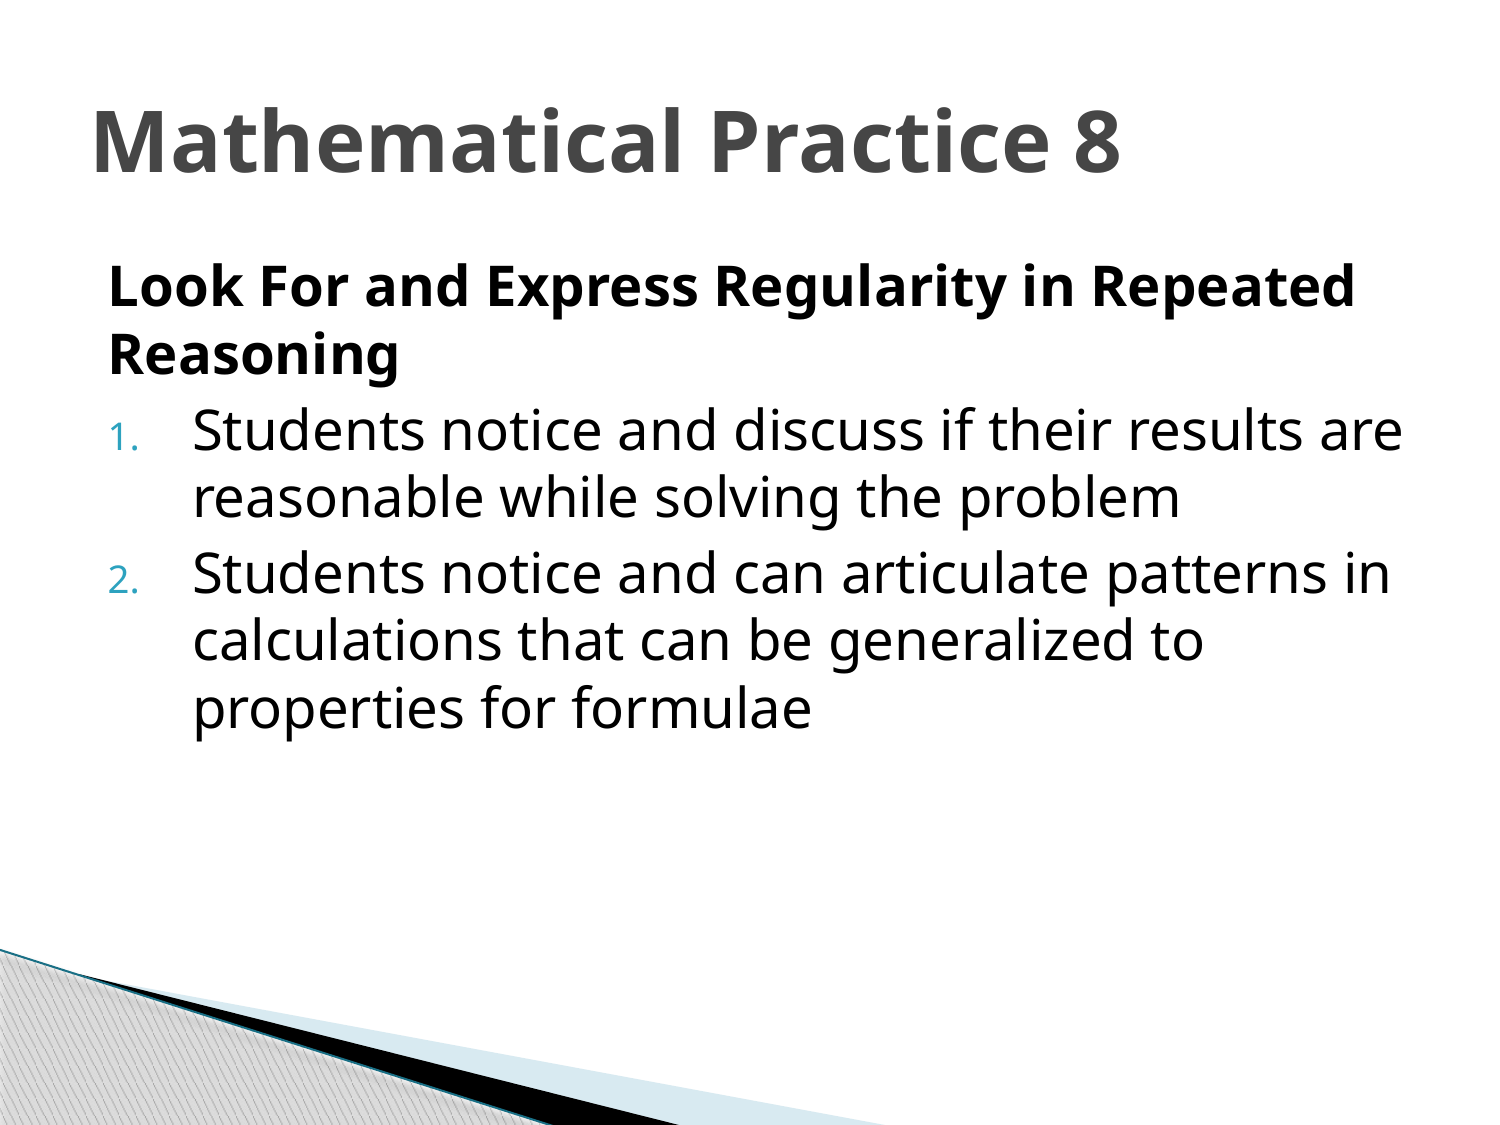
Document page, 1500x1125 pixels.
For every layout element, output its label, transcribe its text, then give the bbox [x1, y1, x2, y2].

title Mathematical Practice 8 [75, 45, 1425, 233]
list Look For and Express Regularity in Repeated Reasoning Students notice and discuss if their results are reasonable while solving the problem Students notice and can articulate patterns in calculations that can be generalized to properties for formulae [75, 243, 1425, 986]
